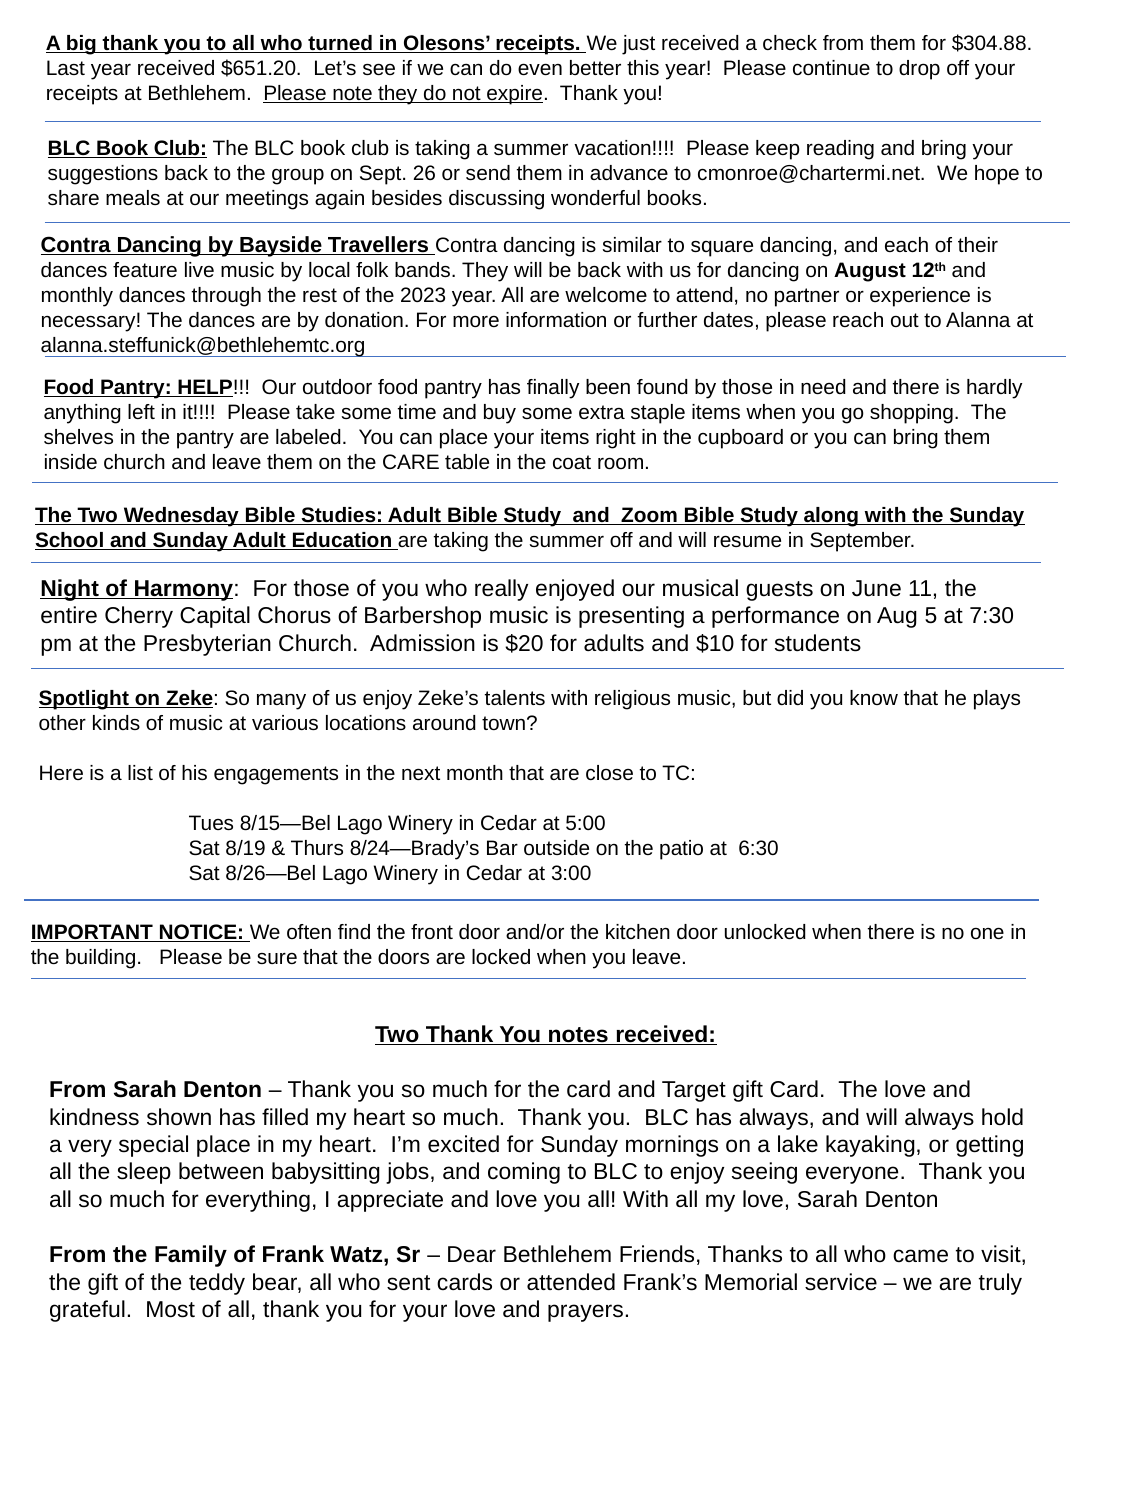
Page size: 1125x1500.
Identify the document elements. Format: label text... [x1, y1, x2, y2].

text_box Food Pantry: HELP!!! Our outdoor food pantry has finally been found by those in need and there is hardly anything left in it!!!! Please take some time and buy some extra staple items when you go shopping. The shelves in the pantry are labeled. You can place your items right in the cupboard or you can bring them inside church and leave them on the CARE table in the coat room. [28, 365, 1058, 481]
text_box The Two Wednesday Bible Studies: Adult Bible Study and Zoom Bible Study along with the Sunday School and Sunday Adult Education are taking the summer off and will resume in September. [20, 494, 1066, 559]
text_box IMPORTANT NOTICE: We often find the front door and/or the kitchen door unlocked when there is no one in the building. Please be sure that the doors are locked when you leave. [16, 911, 1065, 977]
text_box Two Thank You notes received: From Sarah Denton – Thank you so much for the card and Target gift Card. The love and kindness shown has filled my heart so much. Thank you. BLC has always, and will always hold a very special place in my heart. I’m excited for Sunday mornings on a lake kayaking, or getting all the sleep between babysitting jobs, and coming to BLC to enjoy seeing everyone. Thank you all so much for everything, I appreciate and love you all! With all my love, Sarah Denton From the Family of Frank Watz, Sr – Dear Bethlehem Friends, Thanks to all who came to visit, the gift of the teddy bear, all who sent cards or attended Frank’s Memorial service – we are truly grateful. Most of all, thank you for your love and prayers. [34, 1012, 1058, 1330]
text_box Night of Harmony: For those of you who really enjoyed our musical guests on June 11, the entire Cherry Capital Chorus of Barbershop music is presenting a performance on Aug 5 at 7:30 pm at the Presbyterian Church. Admission is $20 for adults and $10 for students [25, 565, 1042, 664]
text_box A big thank you to all who turned in Olesons’ receipts. We just received a check from them for $304.88. Last year received $651.20. Let’s see if we can do even better this year! Please continue to drop off your receipts at Bethlehem. Please note they do not expire. Thank you! [31, 22, 1070, 113]
text_box Spotlight on Zeke: So many of us enjoy Zeke’s talents with religious music, but did you know that he plays other kinds of music at various locations around town? Here is a list of his engagements in the next month that are close to TC: Tues 8/15—Bel Lago Winery in Cedar at 5:00 Sat 8/19 & Thurs 8/24—Brady’s Bar outside on the patio at 6:30 Sat 8/26—Bel Lago Winery in Cedar at 3:00 [23, 677, 1045, 911]
text_box Contra Dancing by Bayside Travellers Contra dancing is similar to square dancing, and each of their dances feature live music by local folk bands. They will be back with us for dancing on August 12th and monthly dances through the rest of the 2023 year. All are welcome to attend, no partner or experience is necessary! The dances are by donation. For more information or further dates, please reach out to Alanna at alanna.steffunick@bethlehemtc.org [25, 223, 1060, 365]
text_box BLC Book Club: The BLC book club is taking a summer vacation!!!! Please keep reading and bring your suggestions back to the group on Sept. 26 or send them in advance to cmonroe@chartermi.net. We hope to share meals at our meetings again besides discussing wonderful books. [33, 127, 1082, 217]
